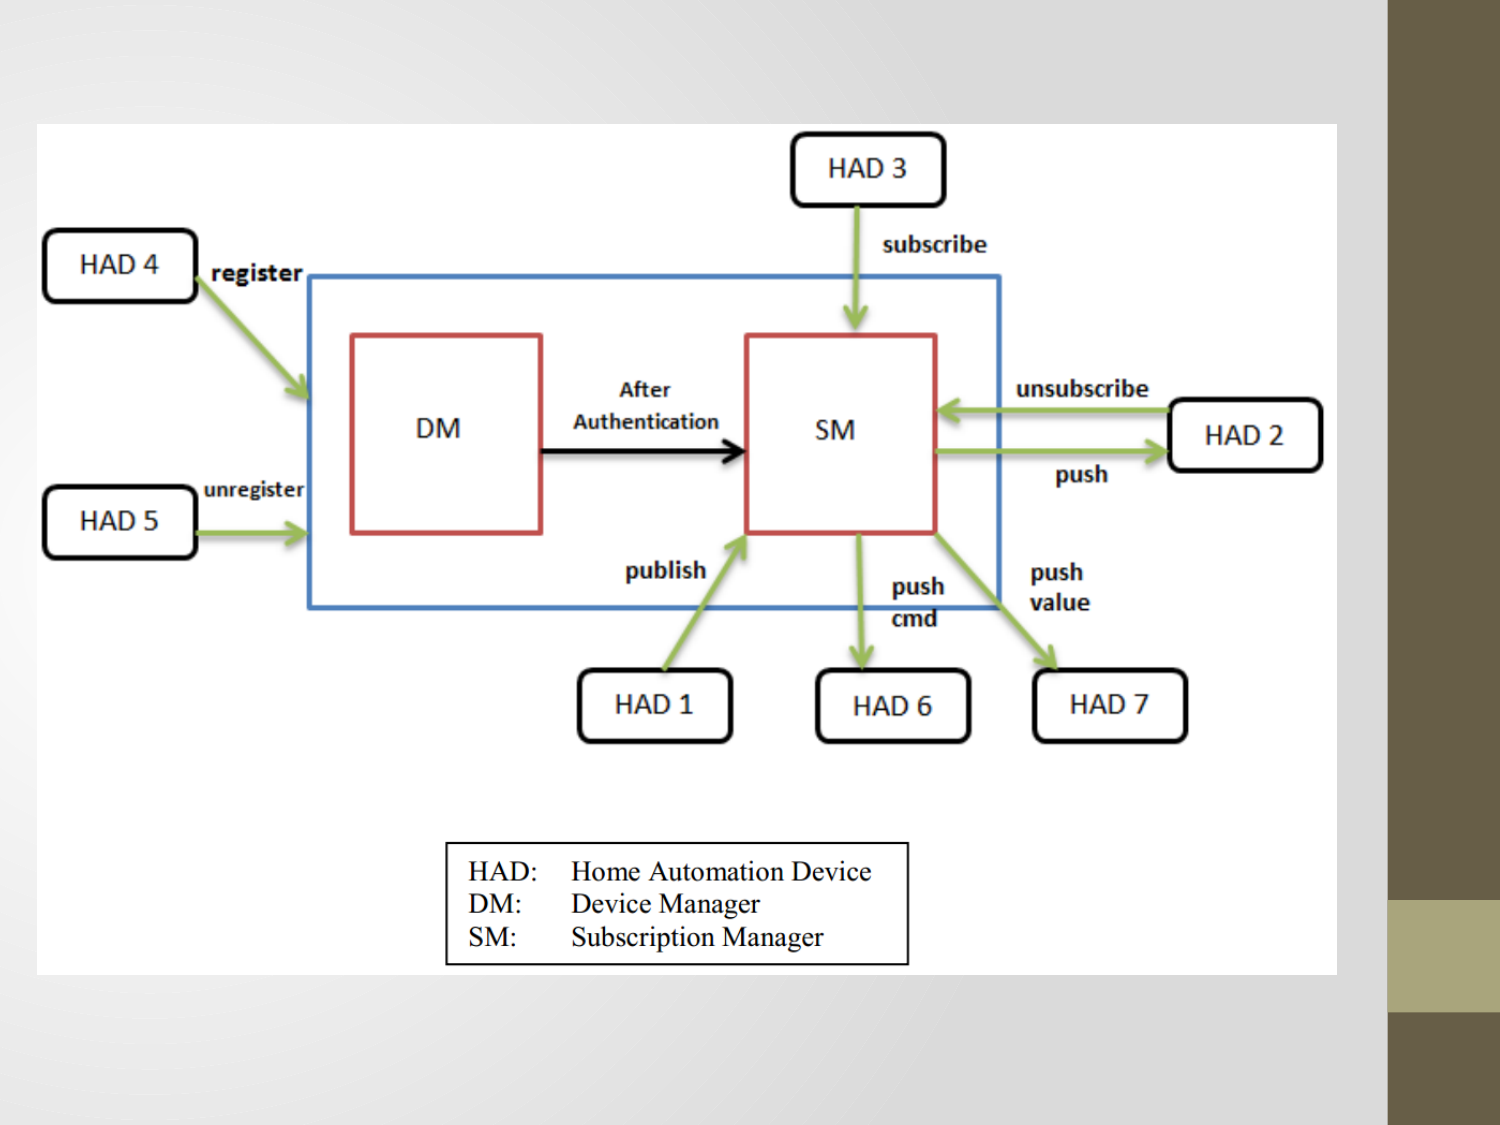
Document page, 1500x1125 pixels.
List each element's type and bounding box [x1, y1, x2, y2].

picture [36, 124, 1337, 975]
